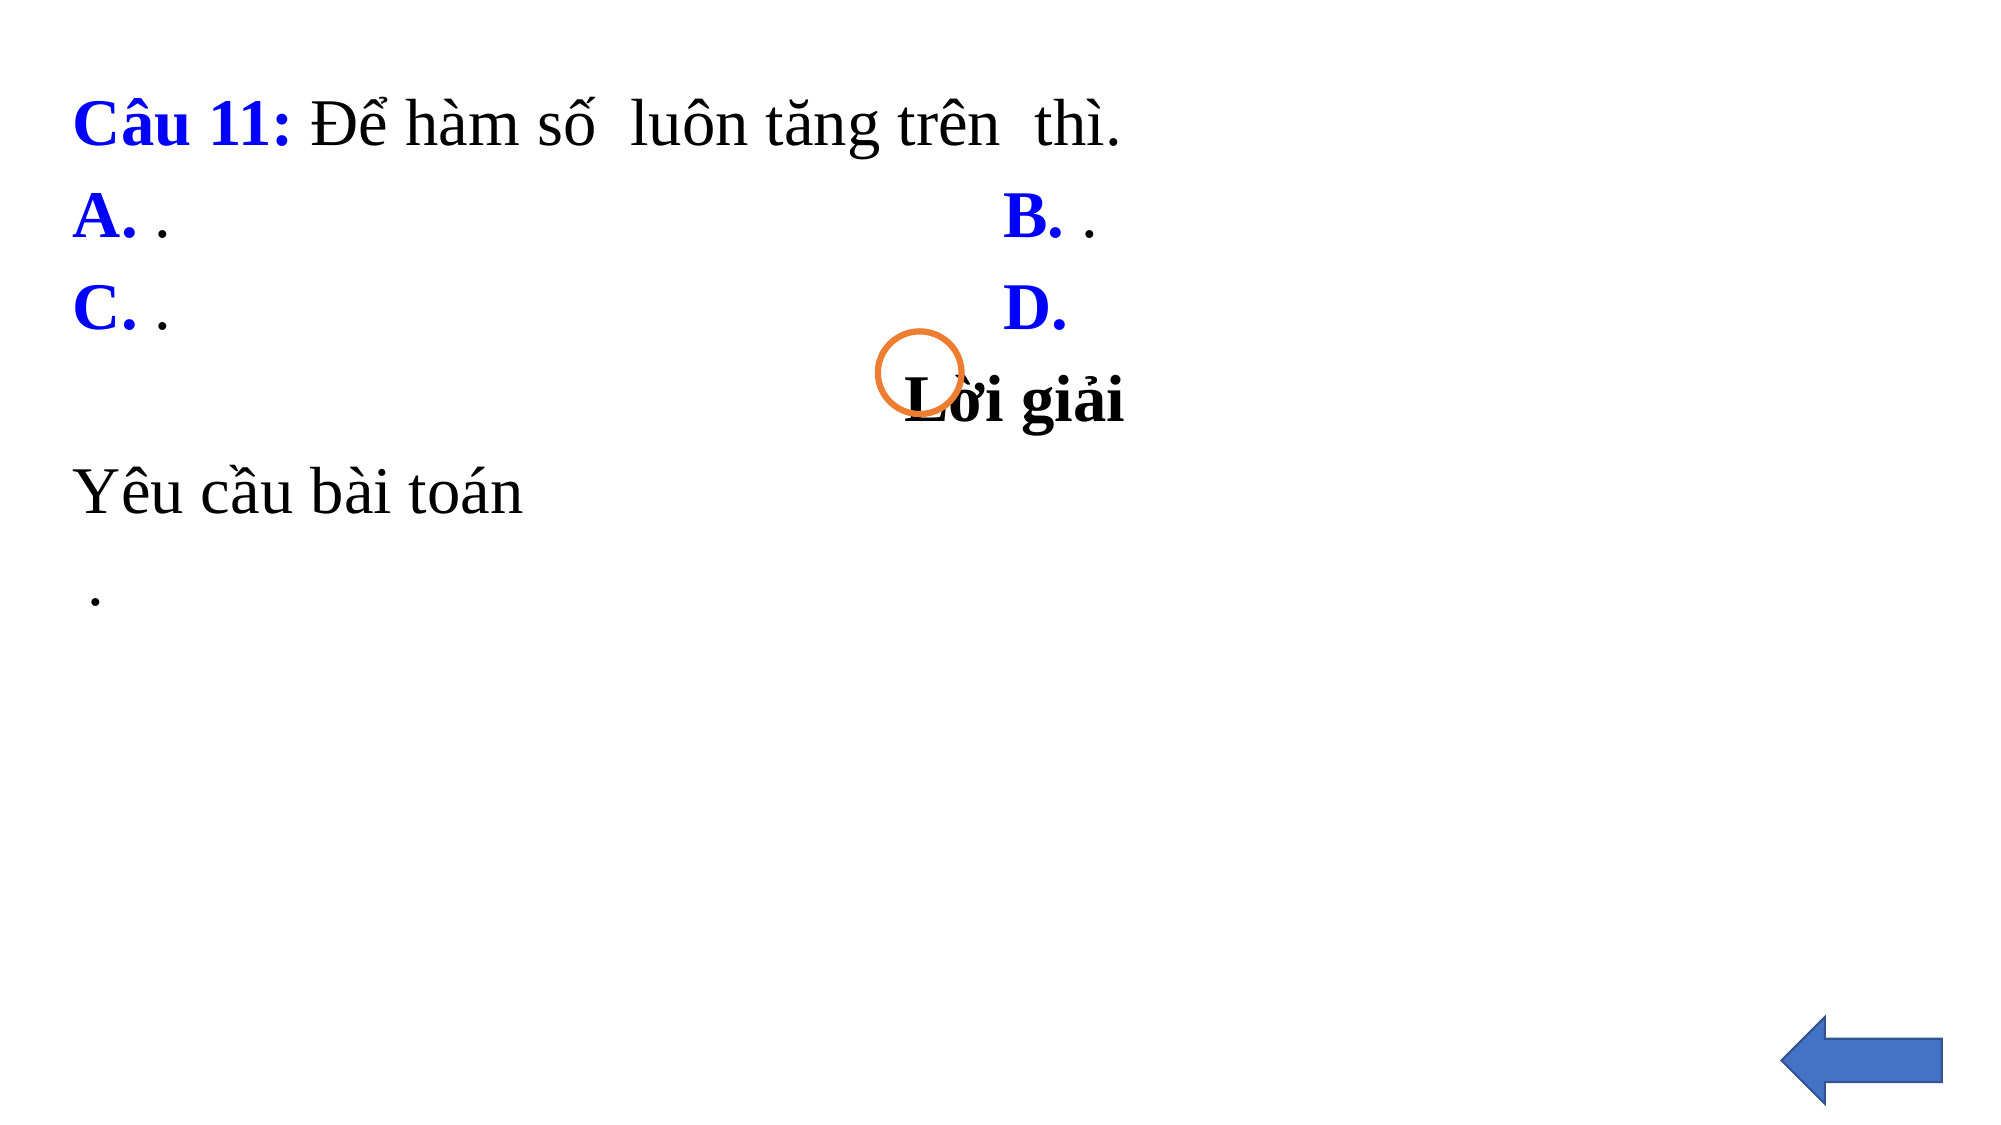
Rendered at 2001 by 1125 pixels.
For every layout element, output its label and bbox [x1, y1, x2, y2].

text_box [876, 330, 963, 416]
text_box [1779, 1014, 1943, 1107]
